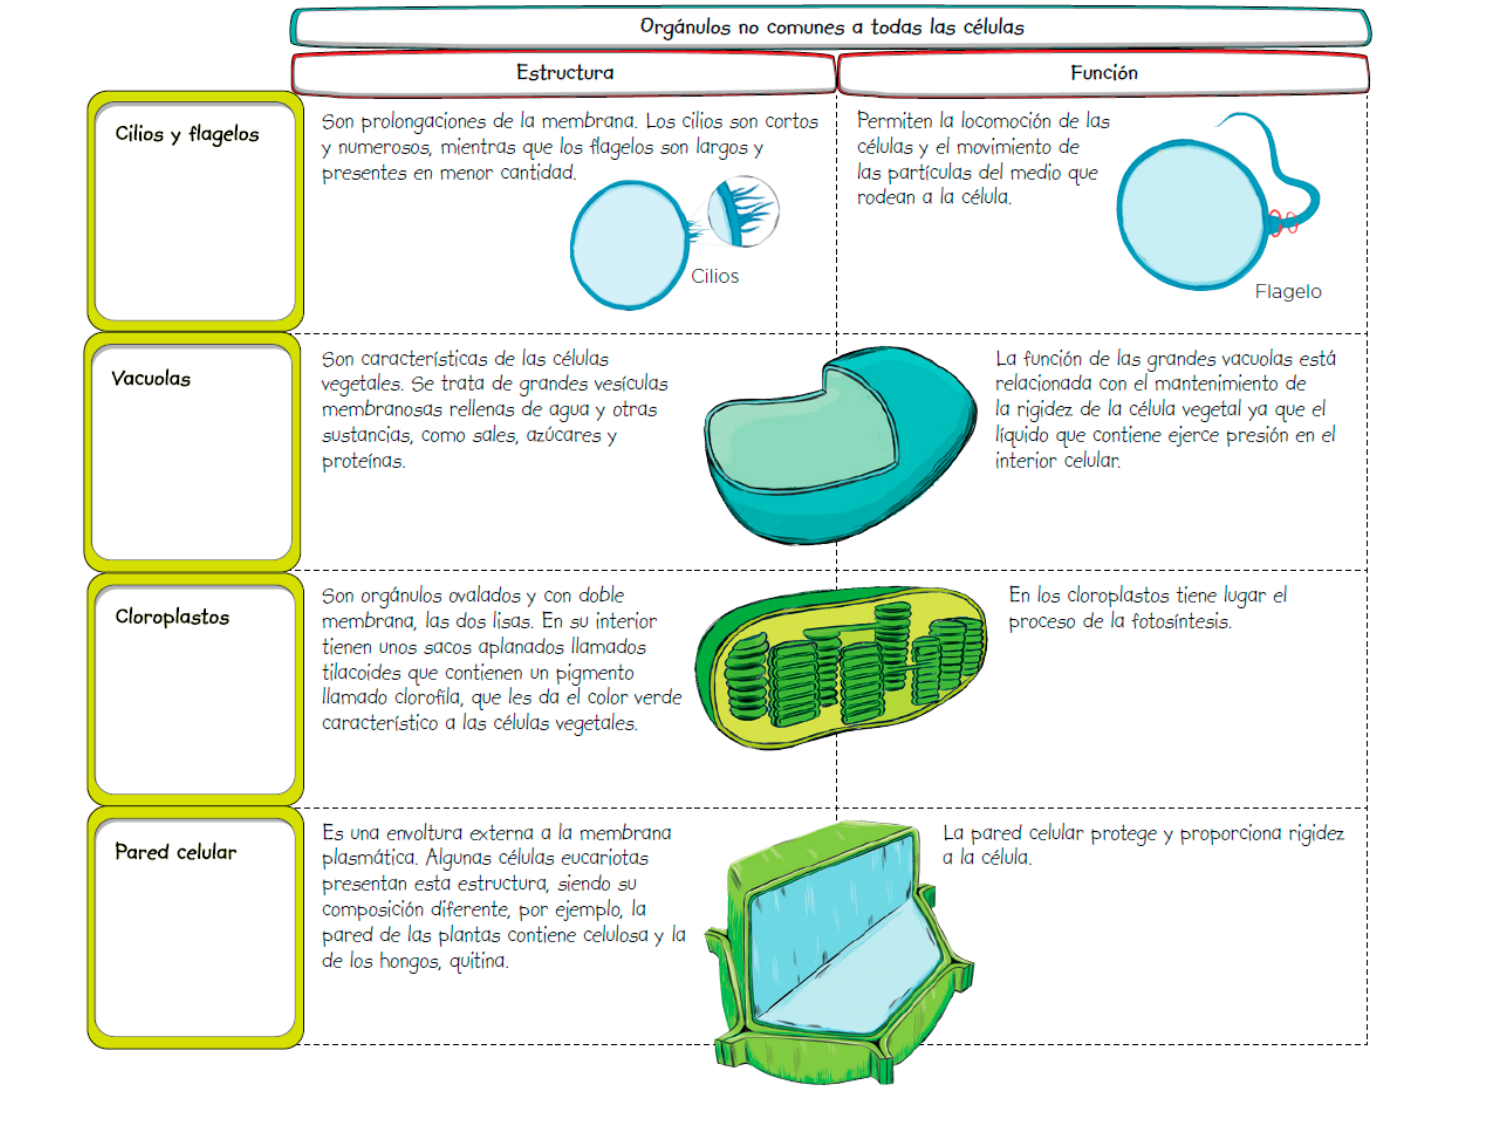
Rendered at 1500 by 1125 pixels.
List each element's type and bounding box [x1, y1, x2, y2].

picture [76, 2, 1377, 1091]
